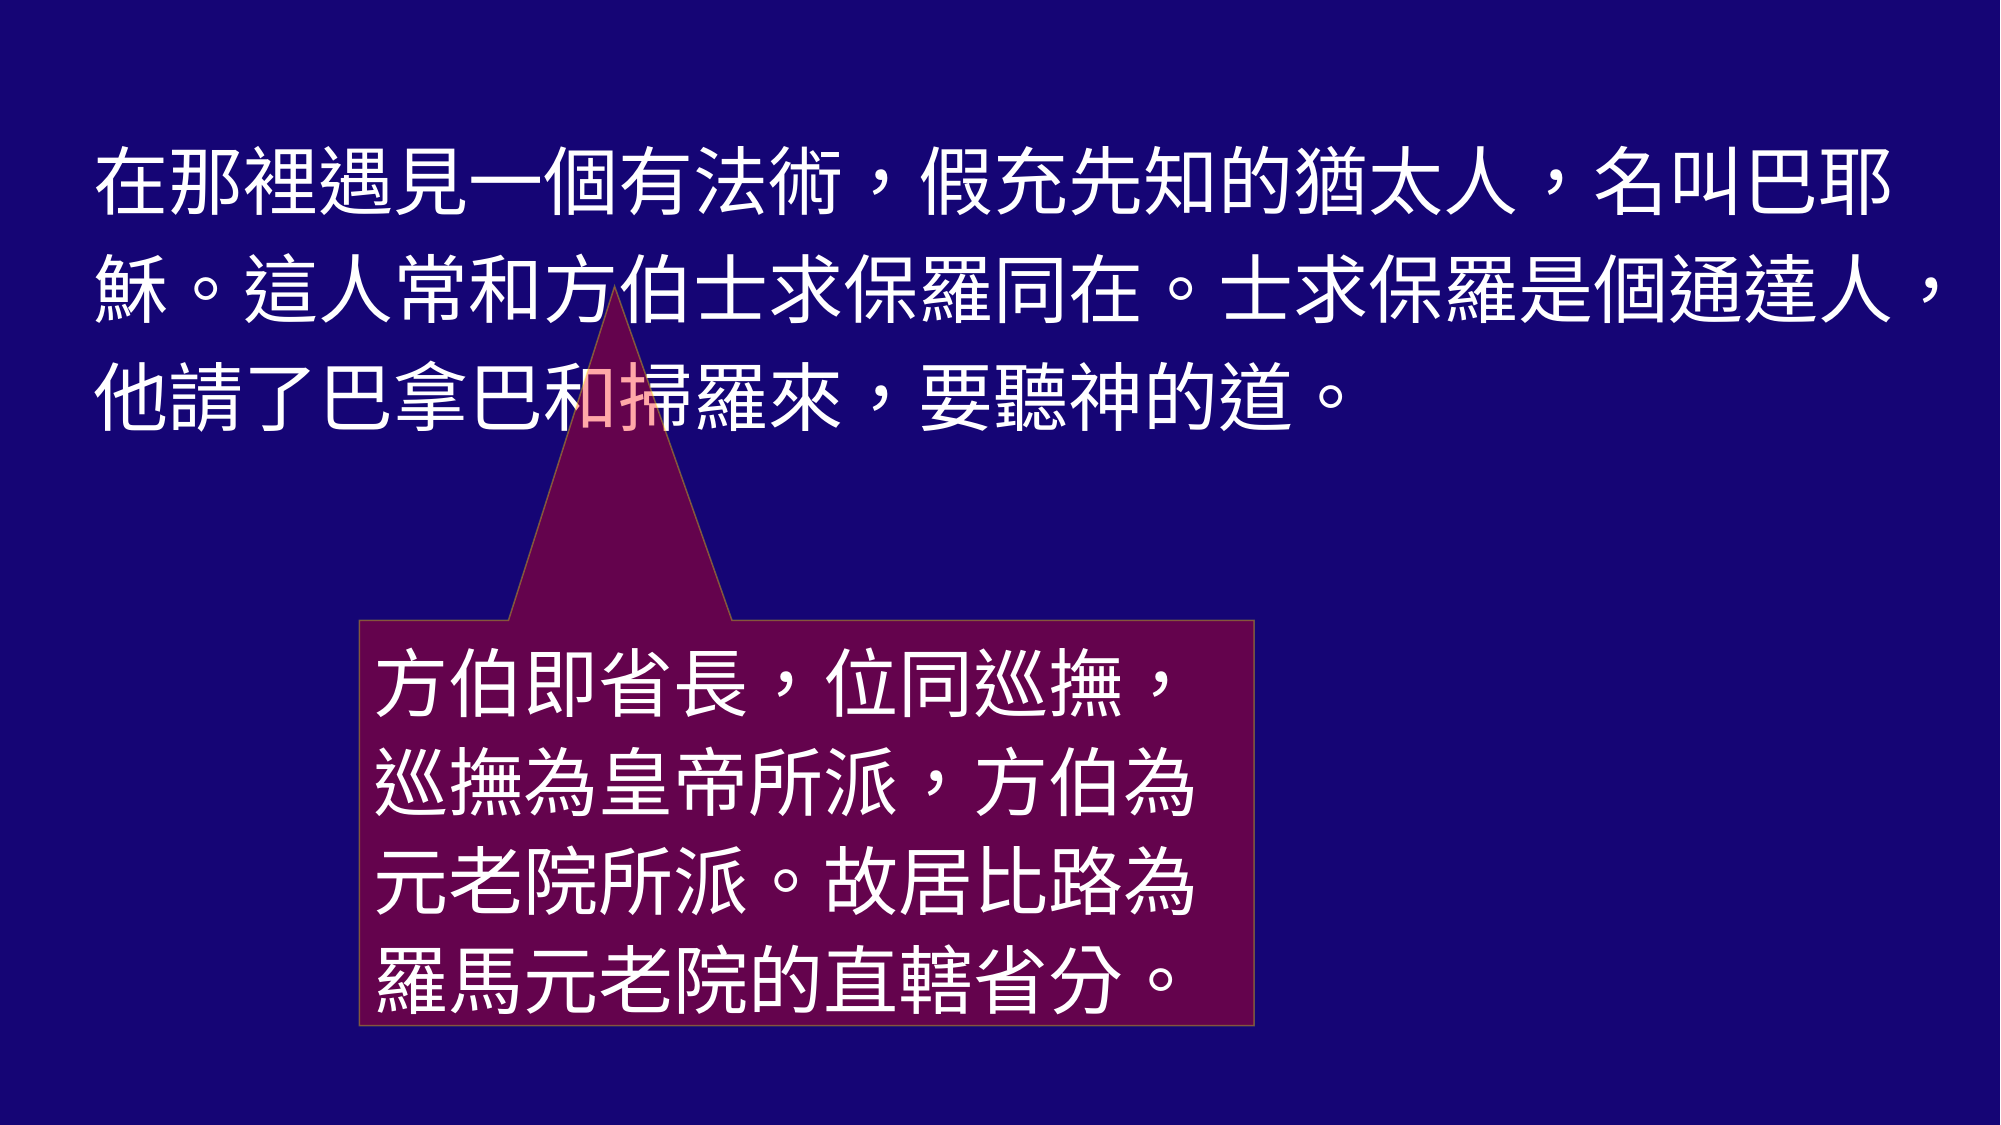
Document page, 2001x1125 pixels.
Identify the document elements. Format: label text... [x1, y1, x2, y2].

text_box 在那裡遇見一個有法術，假充先知的猶太人，名叫巴耶穌。這人常和方伯士求保羅同在。士求保羅是個通達人，他請了巴拿巴和掃羅來，要聽神的道。 [78, 109, 1942, 543]
text_box 方伯即省長，位同巡撫，巡撫為皇帝所派，方伯為元老院所派。故居比路為羅馬元老院的直轄省分。 [359, 286, 1255, 1026]
